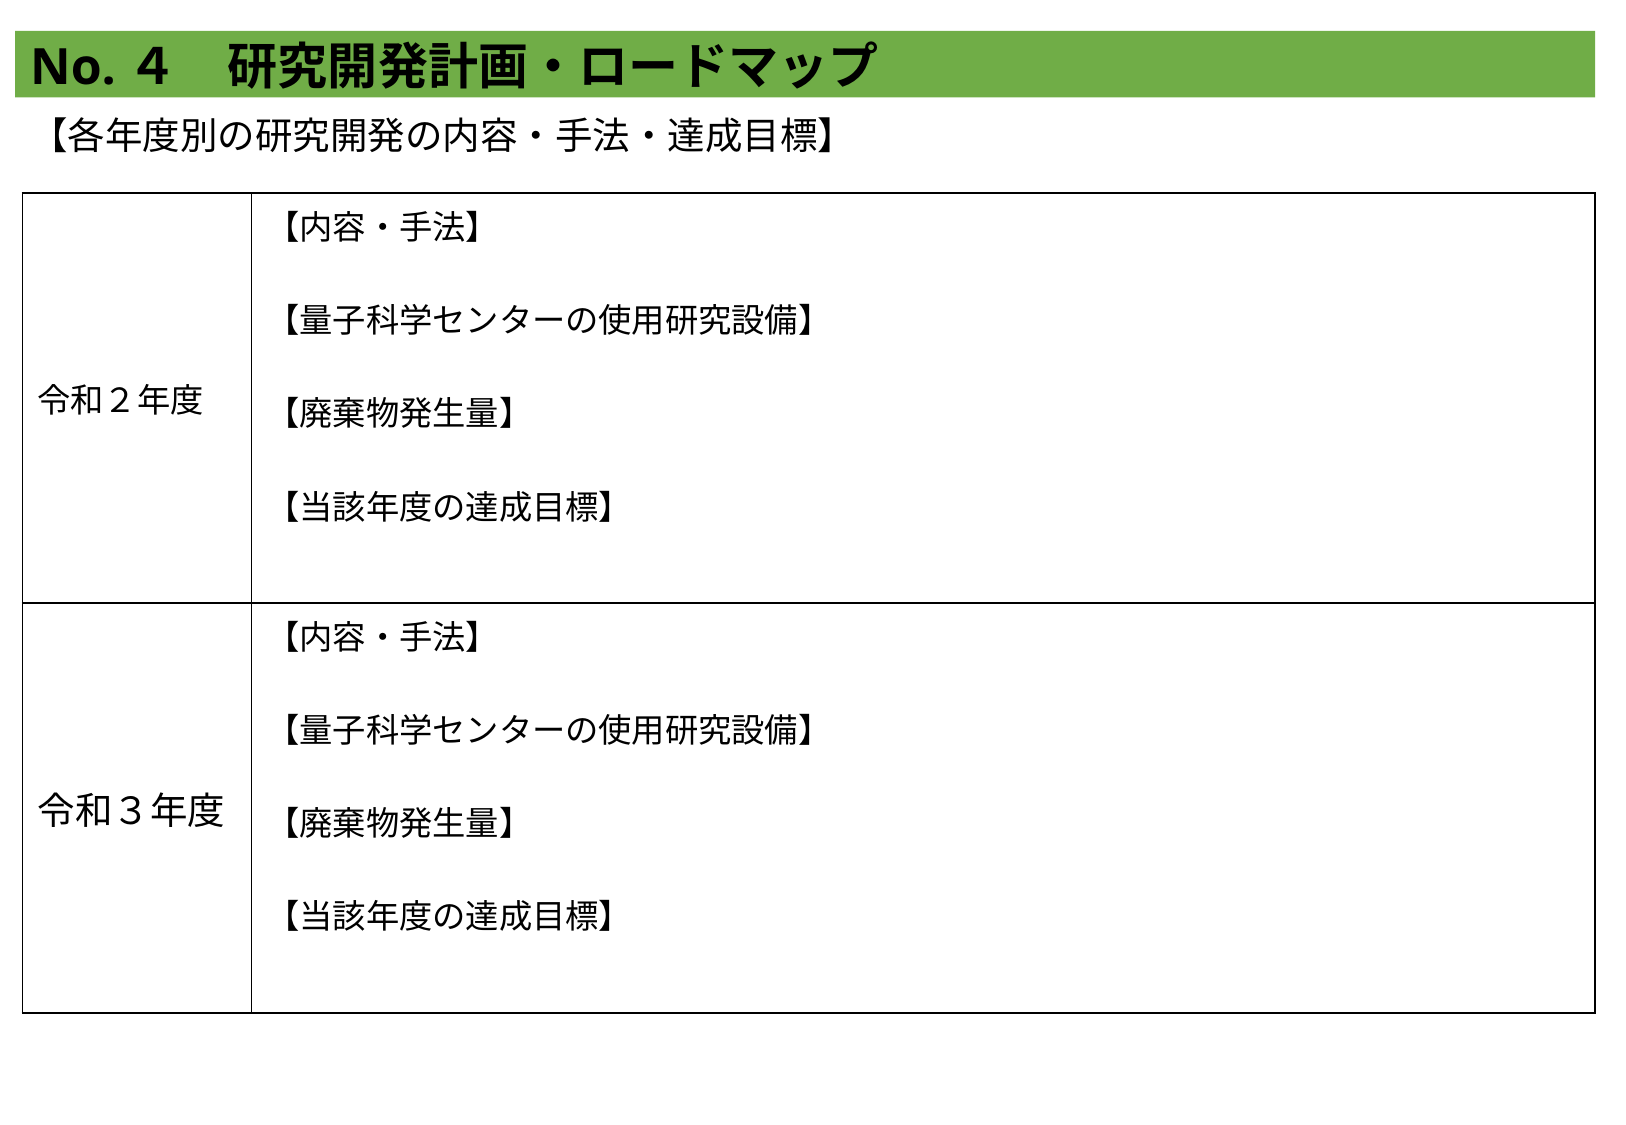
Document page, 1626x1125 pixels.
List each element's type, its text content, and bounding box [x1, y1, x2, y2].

table_header 【内容・手法】 【量子科学センターの使用研究設備】 【廃棄物発生量】 【当該年度の達成目標】 [252, 194, 1594, 602]
text_box No.４ 研究開発計画・ロードマップ [14, 30, 1596, 98]
table_cell 令和３年度 [23, 604, 251, 1012]
text_box 【各年度別の研究開発の内容・手法・達成目標】 [15, 104, 1027, 165]
table_header 令和２年度 [23, 194, 251, 602]
table_cell 【内容・手法】 【量子科学センターの使用研究設備】 【廃棄物発生量】 【当該年度の達成目標】 [252, 604, 1594, 1012]
